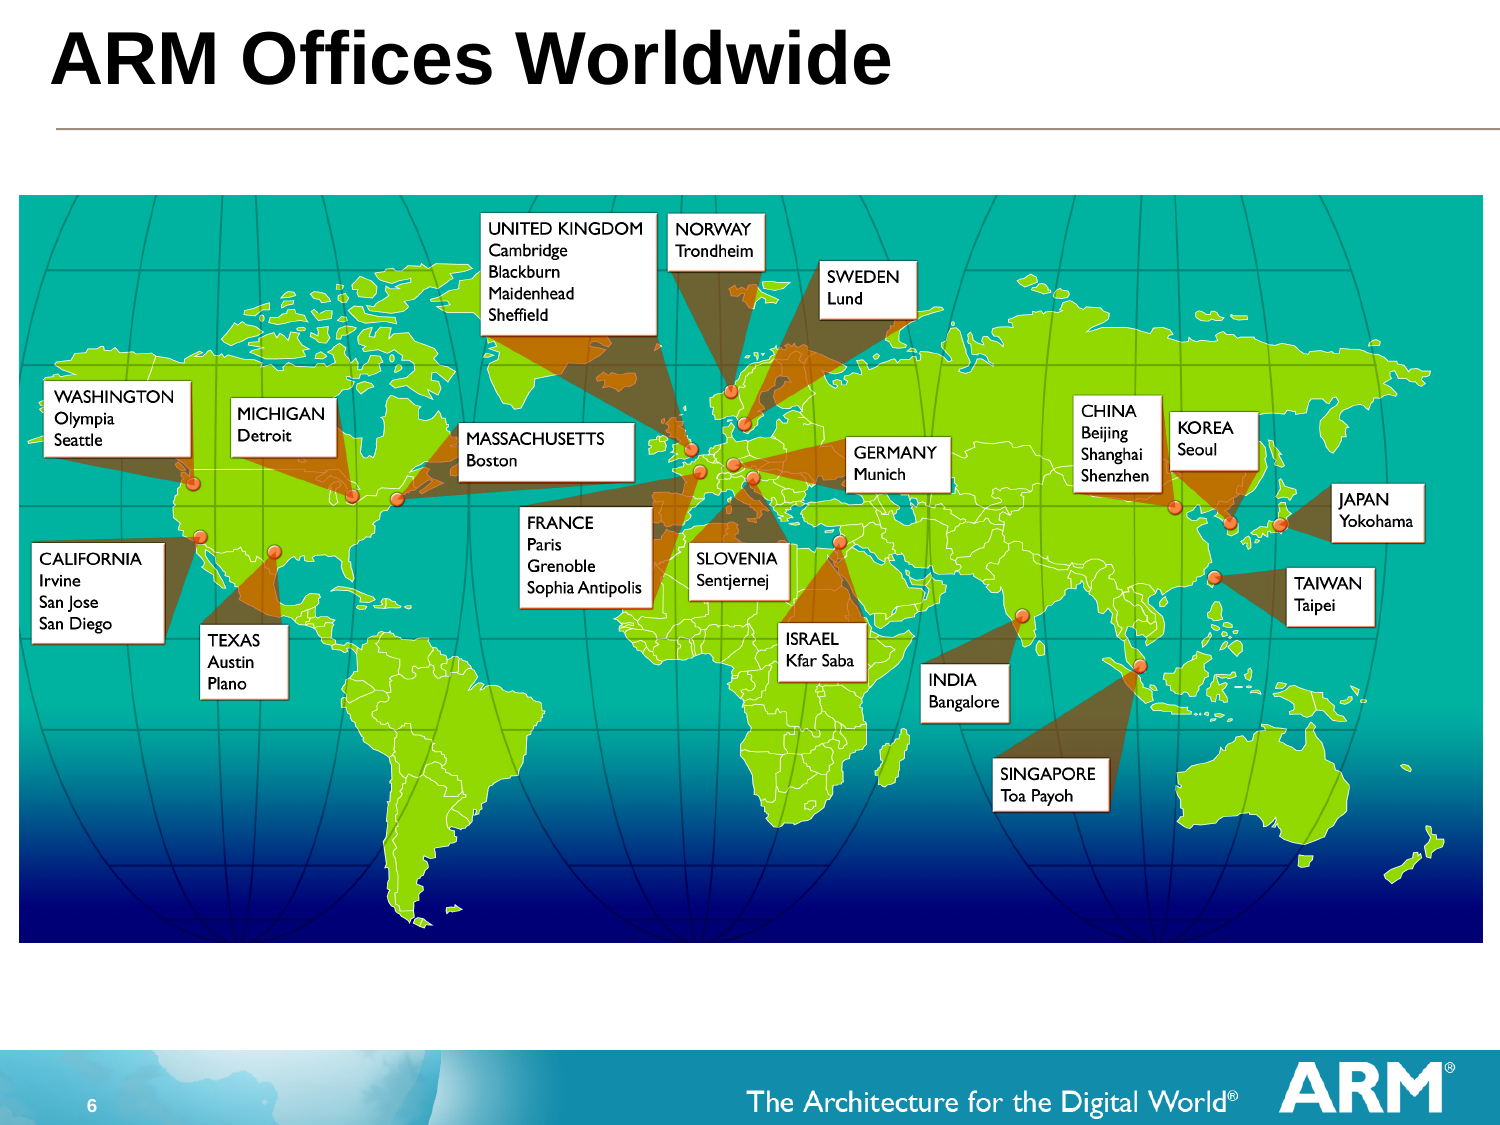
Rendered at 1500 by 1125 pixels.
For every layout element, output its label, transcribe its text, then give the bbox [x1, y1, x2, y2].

text_box ARM Offices Worldwide [34, 2, 1500, 140]
picture [0, 195, 1500, 1125]
